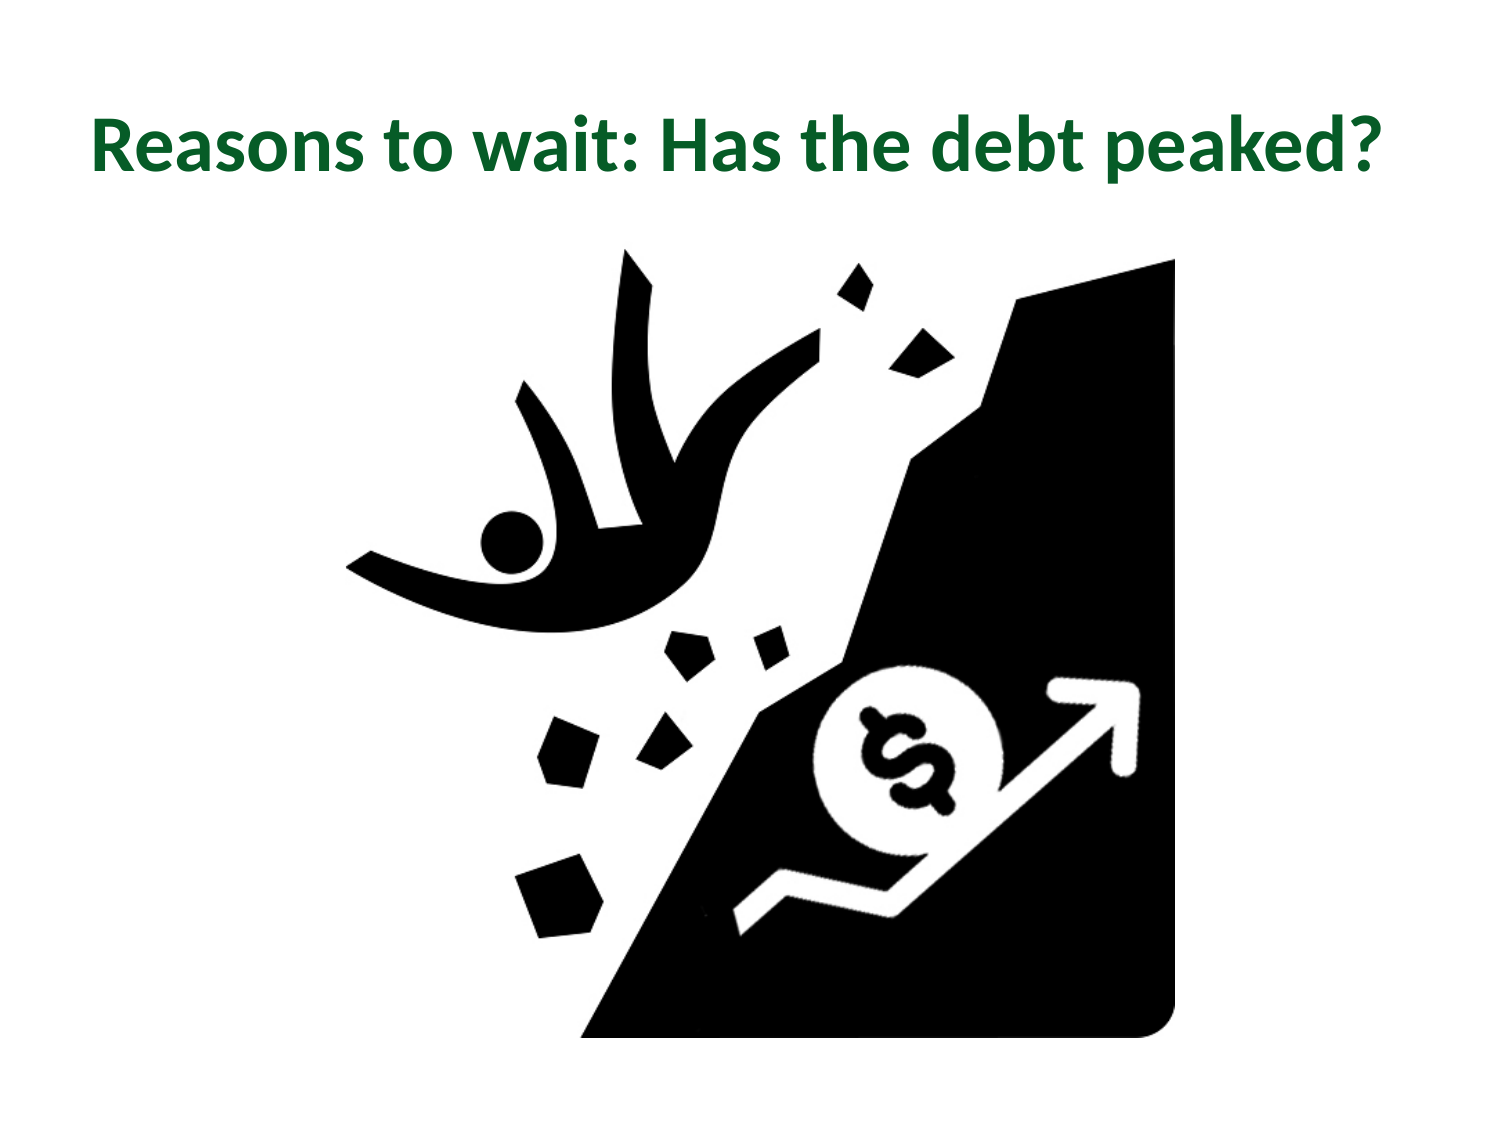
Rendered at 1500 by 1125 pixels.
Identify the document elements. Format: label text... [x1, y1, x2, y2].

title Reasons to wait: Has the debt peaked? [75, 45, 1425, 233]
picture [345, 241, 1176, 1038]
